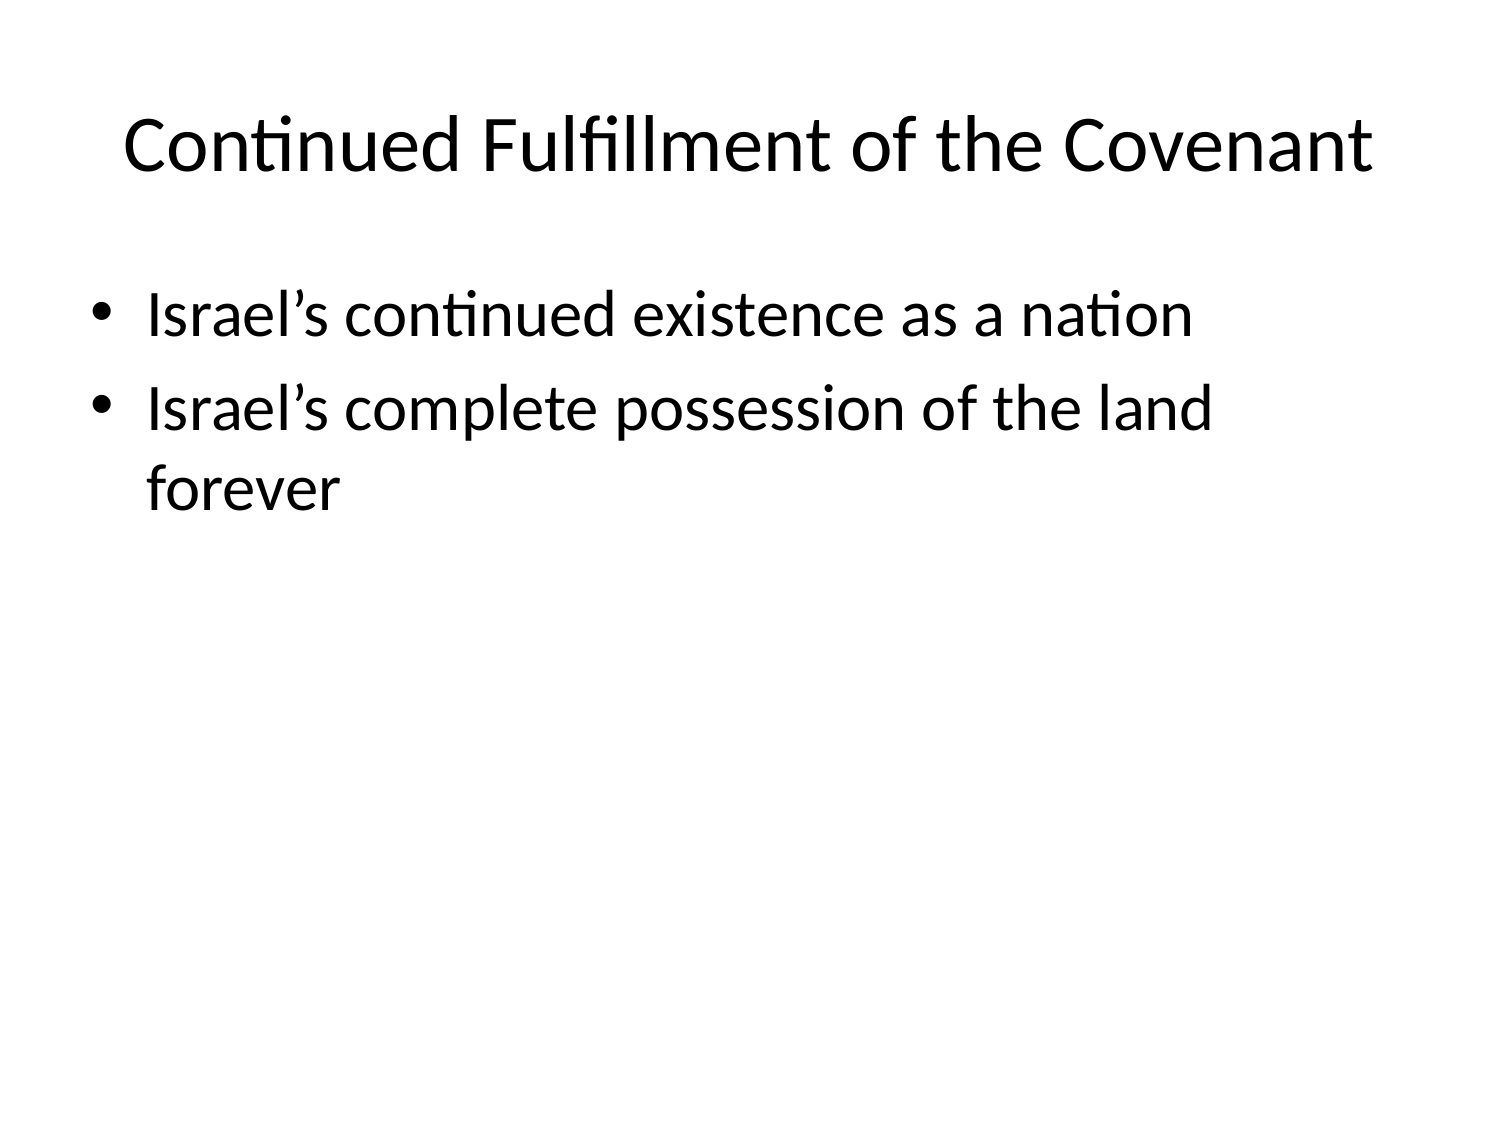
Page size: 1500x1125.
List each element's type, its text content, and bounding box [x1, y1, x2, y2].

list Israel’s continued existence as a nation Israel’s complete possession of the land forever [75, 262, 1425, 1005]
title Continued Fulfillment of the Covenant [75, 45, 1425, 233]
